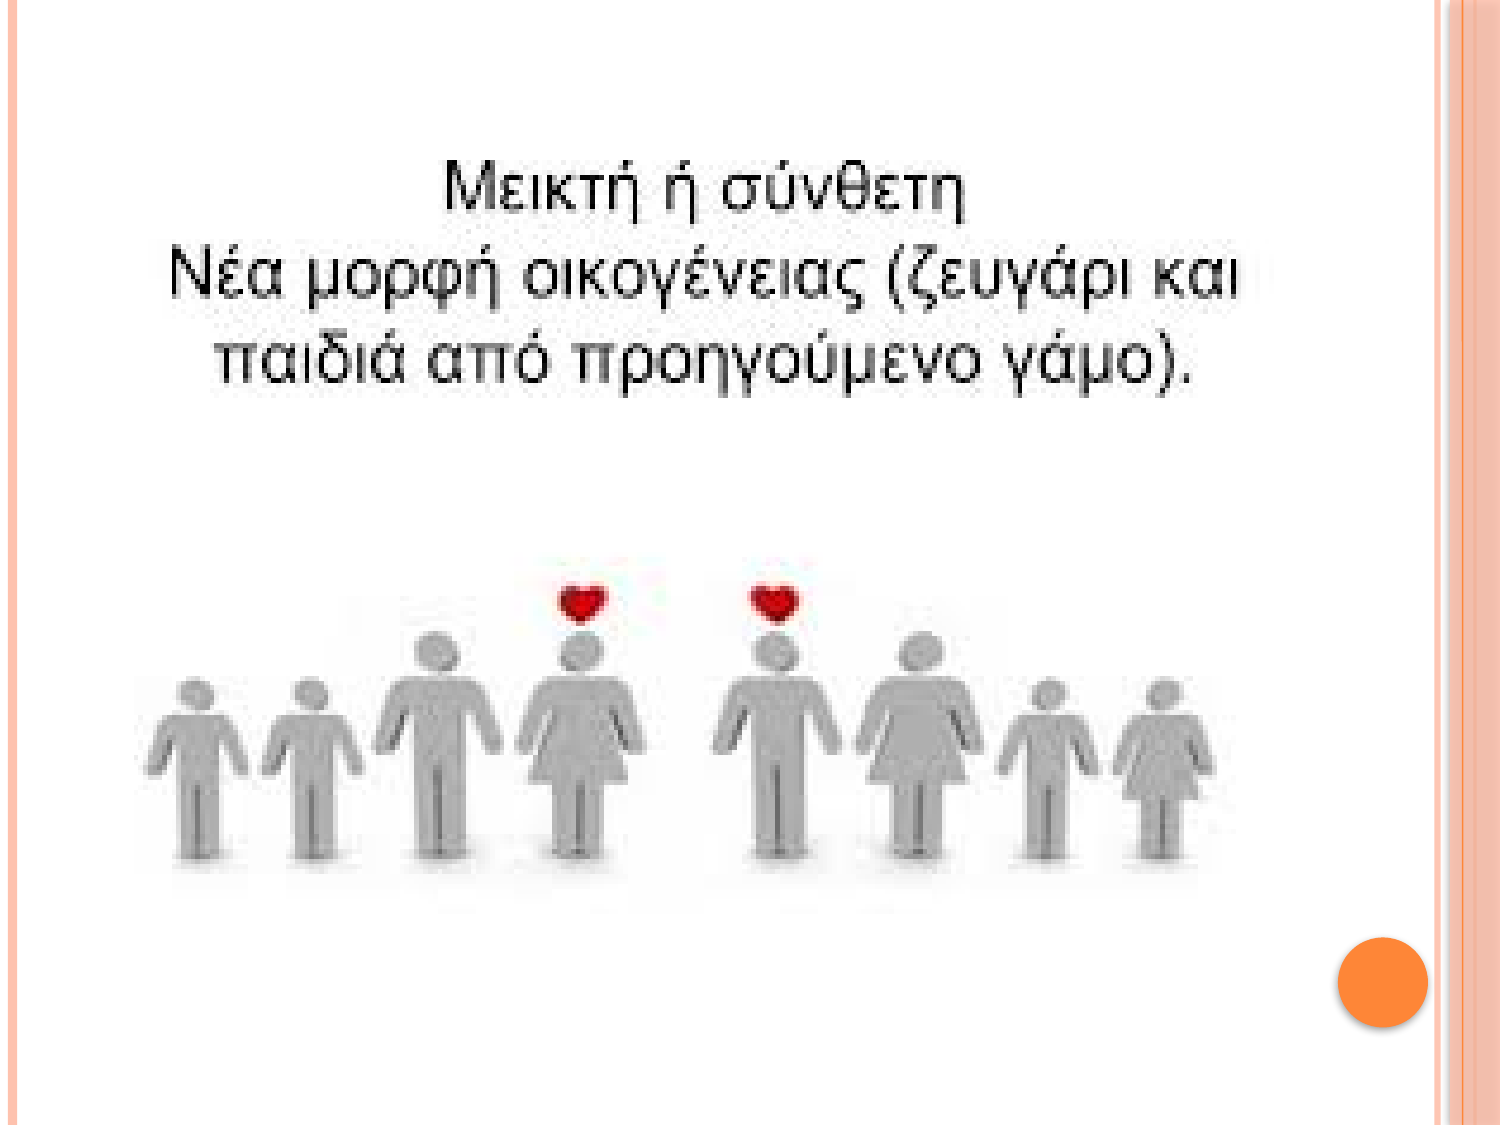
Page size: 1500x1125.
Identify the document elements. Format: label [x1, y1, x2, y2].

picture [57, 81, 1290, 1044]
